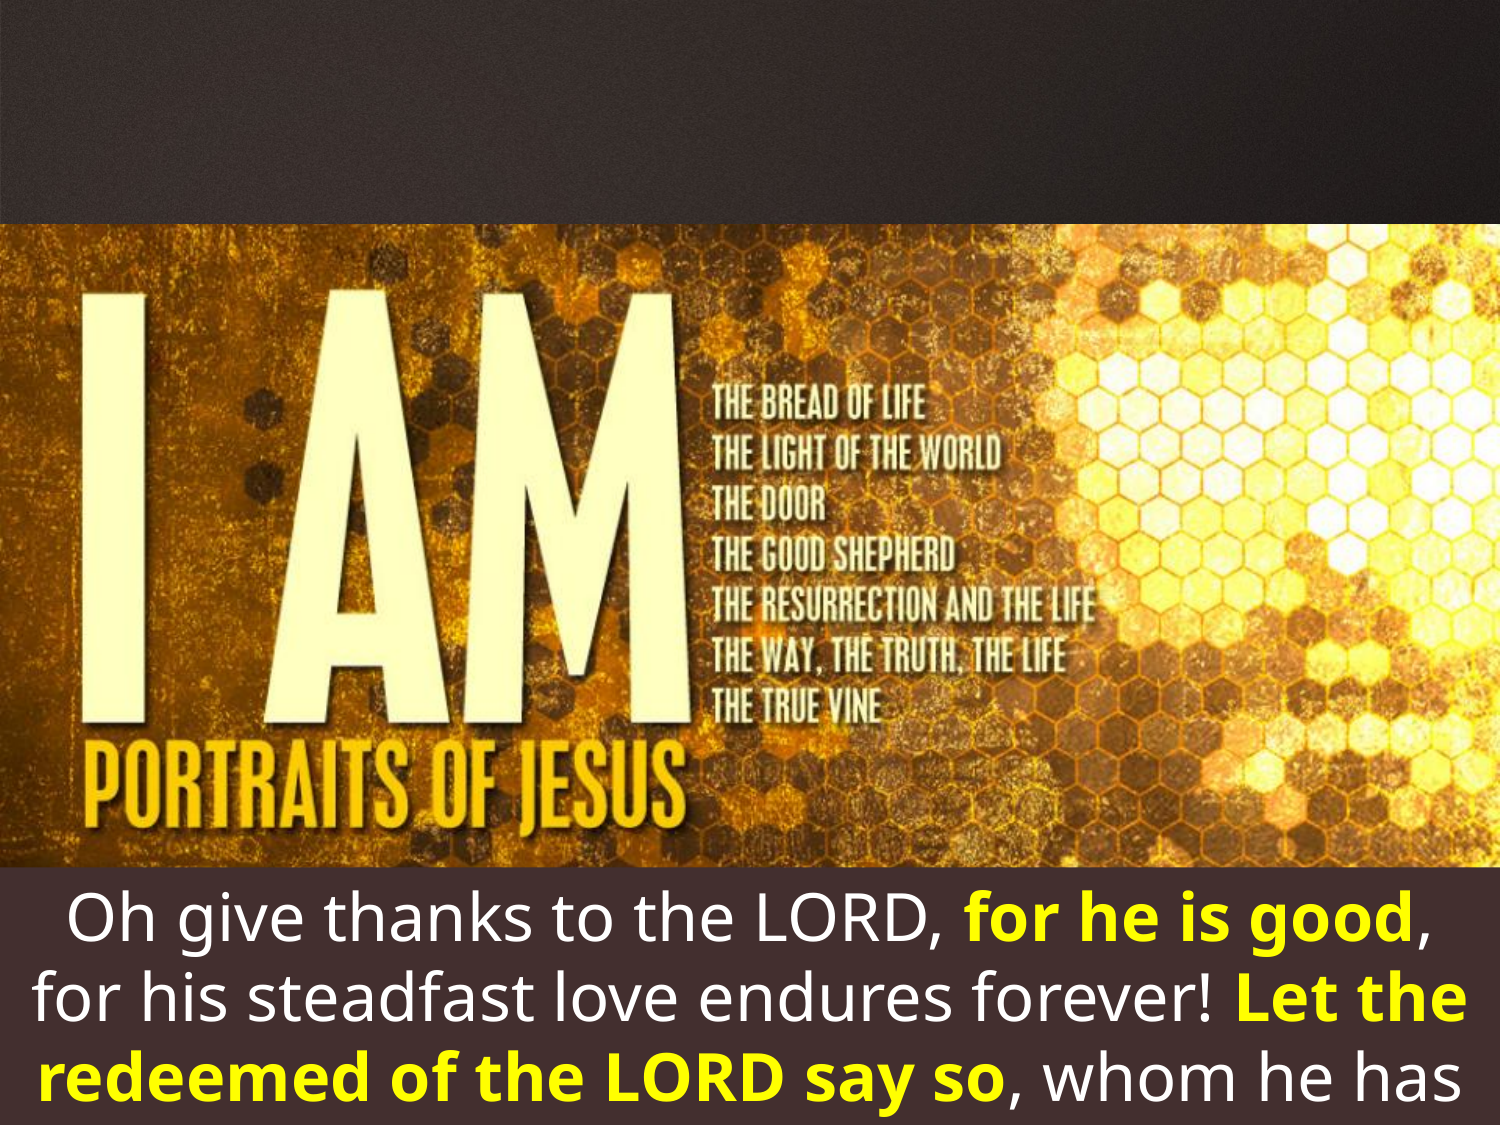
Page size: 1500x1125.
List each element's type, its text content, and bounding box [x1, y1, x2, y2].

text_box Oh give thanks to the LORD, for he is good, for his steadfast love endures forever! Let the redeemed of the LORD say so, whom he has redeemed from trouble Psalm 107:1-2 [0, 907, 1500, 1125]
picture [0, 0, 1500, 901]
